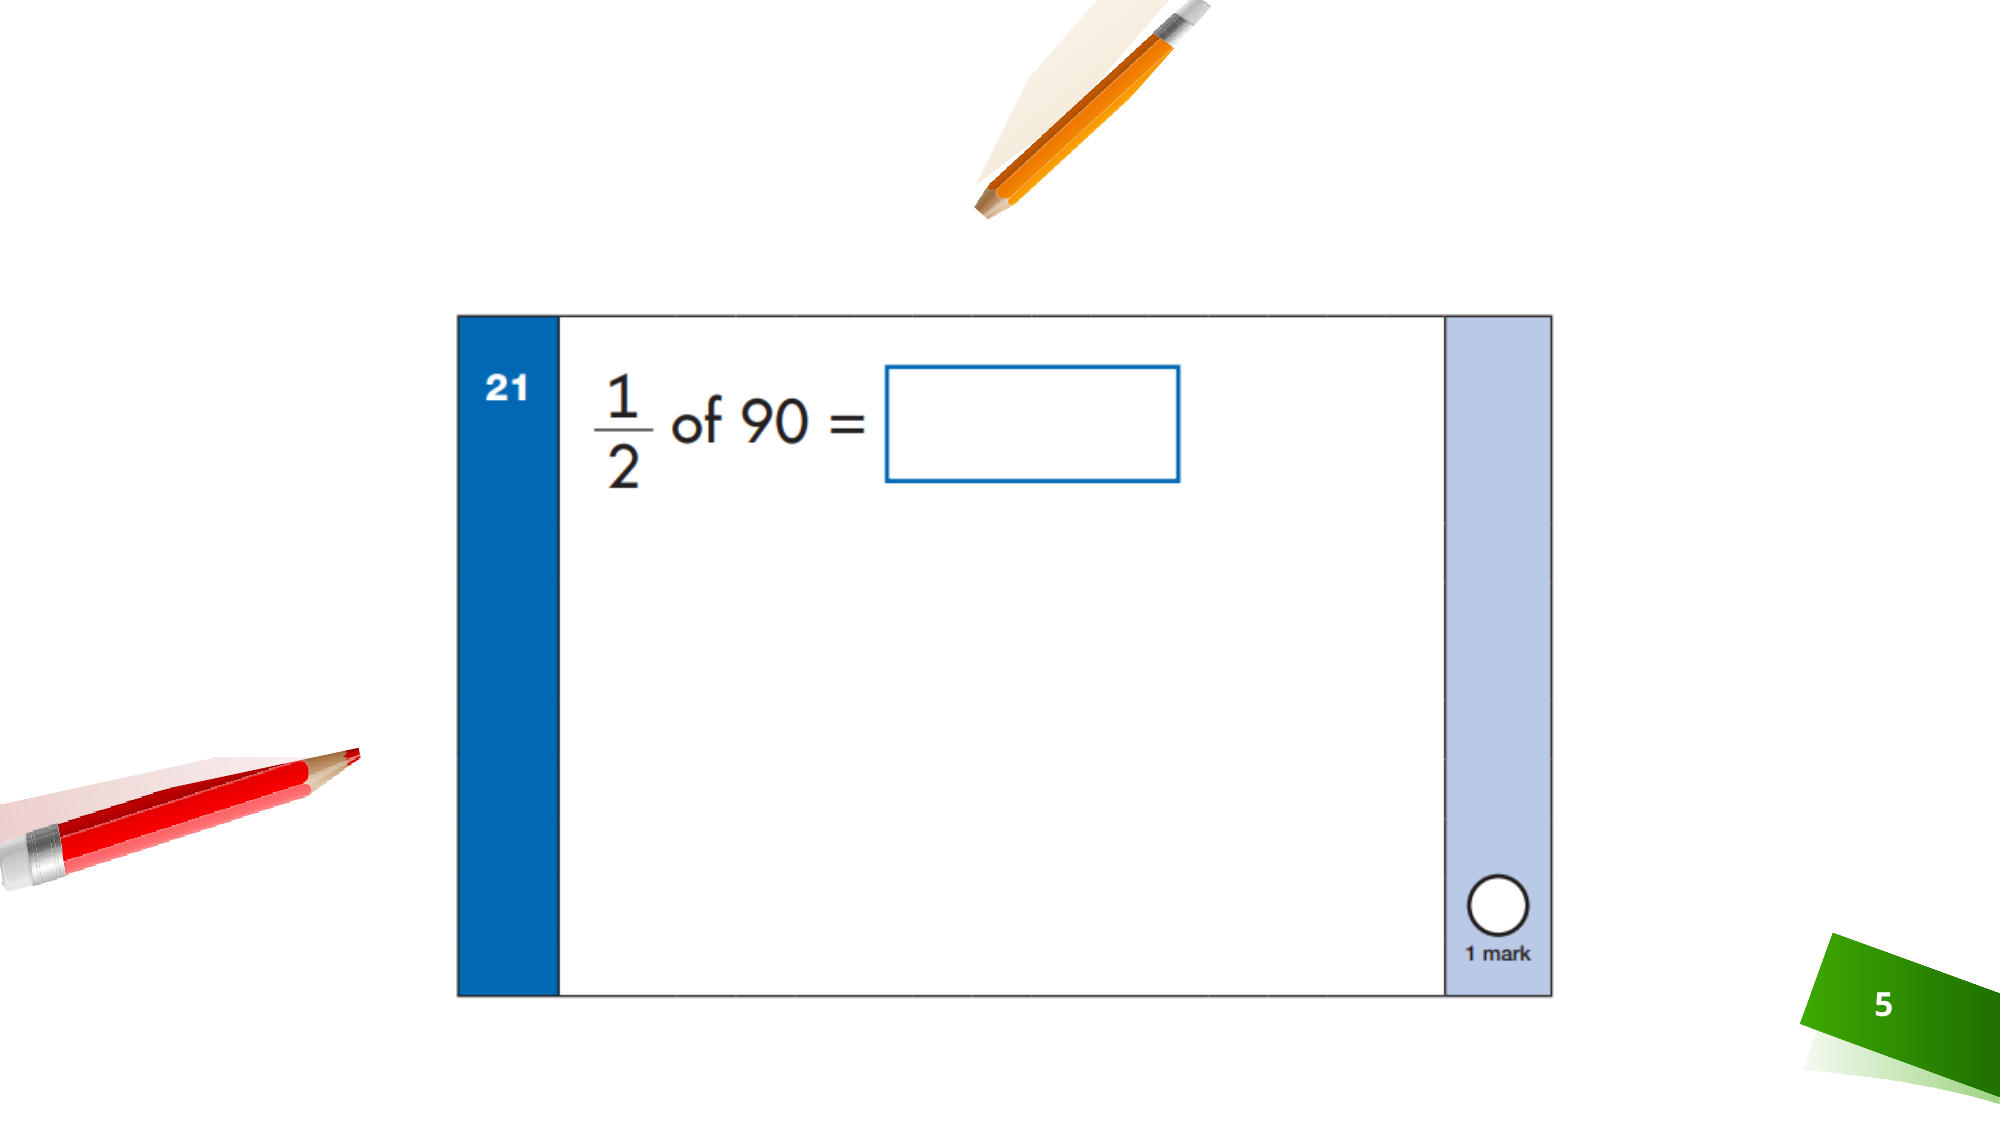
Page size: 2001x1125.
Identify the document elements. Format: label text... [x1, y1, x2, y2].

picture [0, 747, 373, 894]
slide_number 5 [1831, 975, 1937, 1036]
picture [424, 255, 1593, 1036]
picture [956, 0, 1217, 237]
